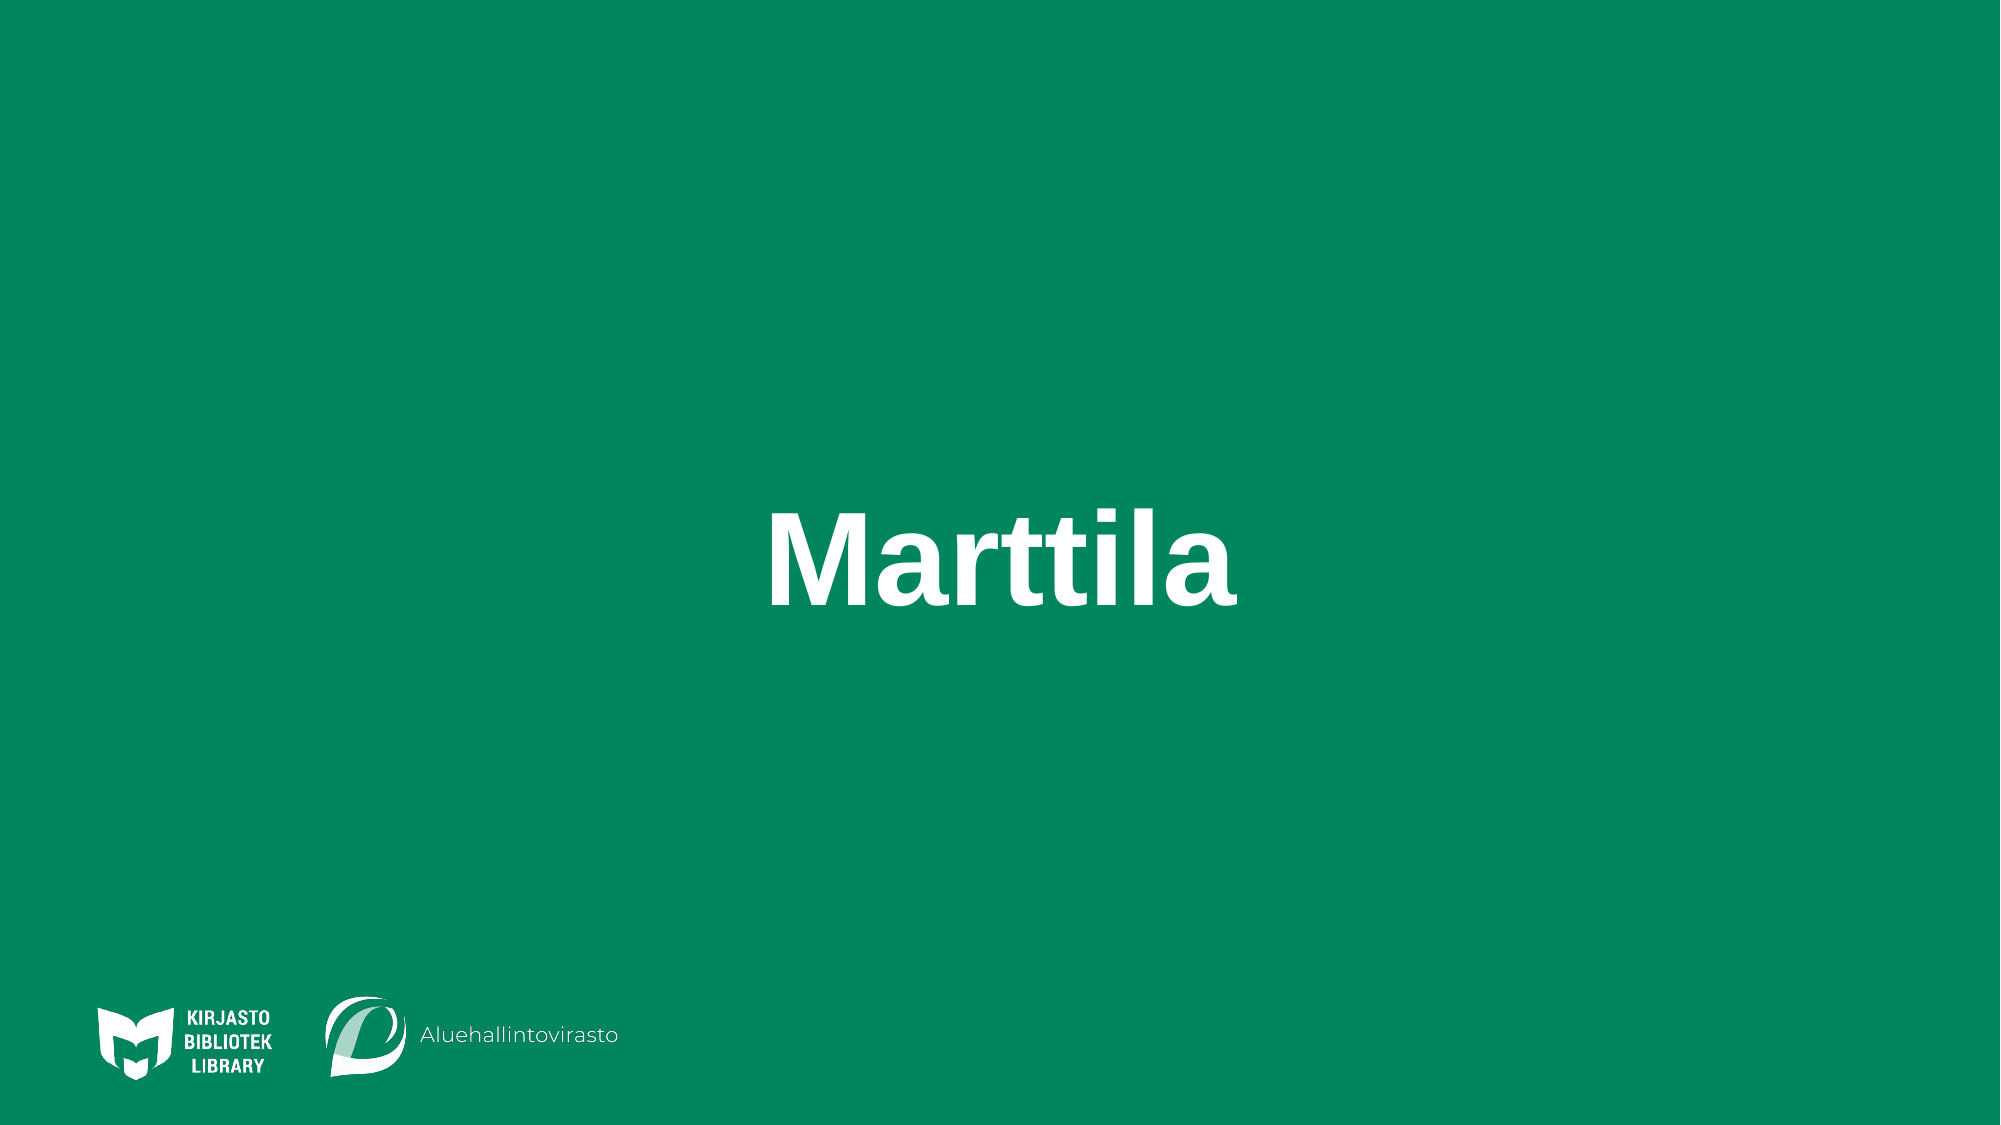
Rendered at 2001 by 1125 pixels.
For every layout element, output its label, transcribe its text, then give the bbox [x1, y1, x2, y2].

picture [321, 993, 620, 1080]
title Marttila [144, 196, 1856, 929]
picture [79, 993, 290, 1093]
